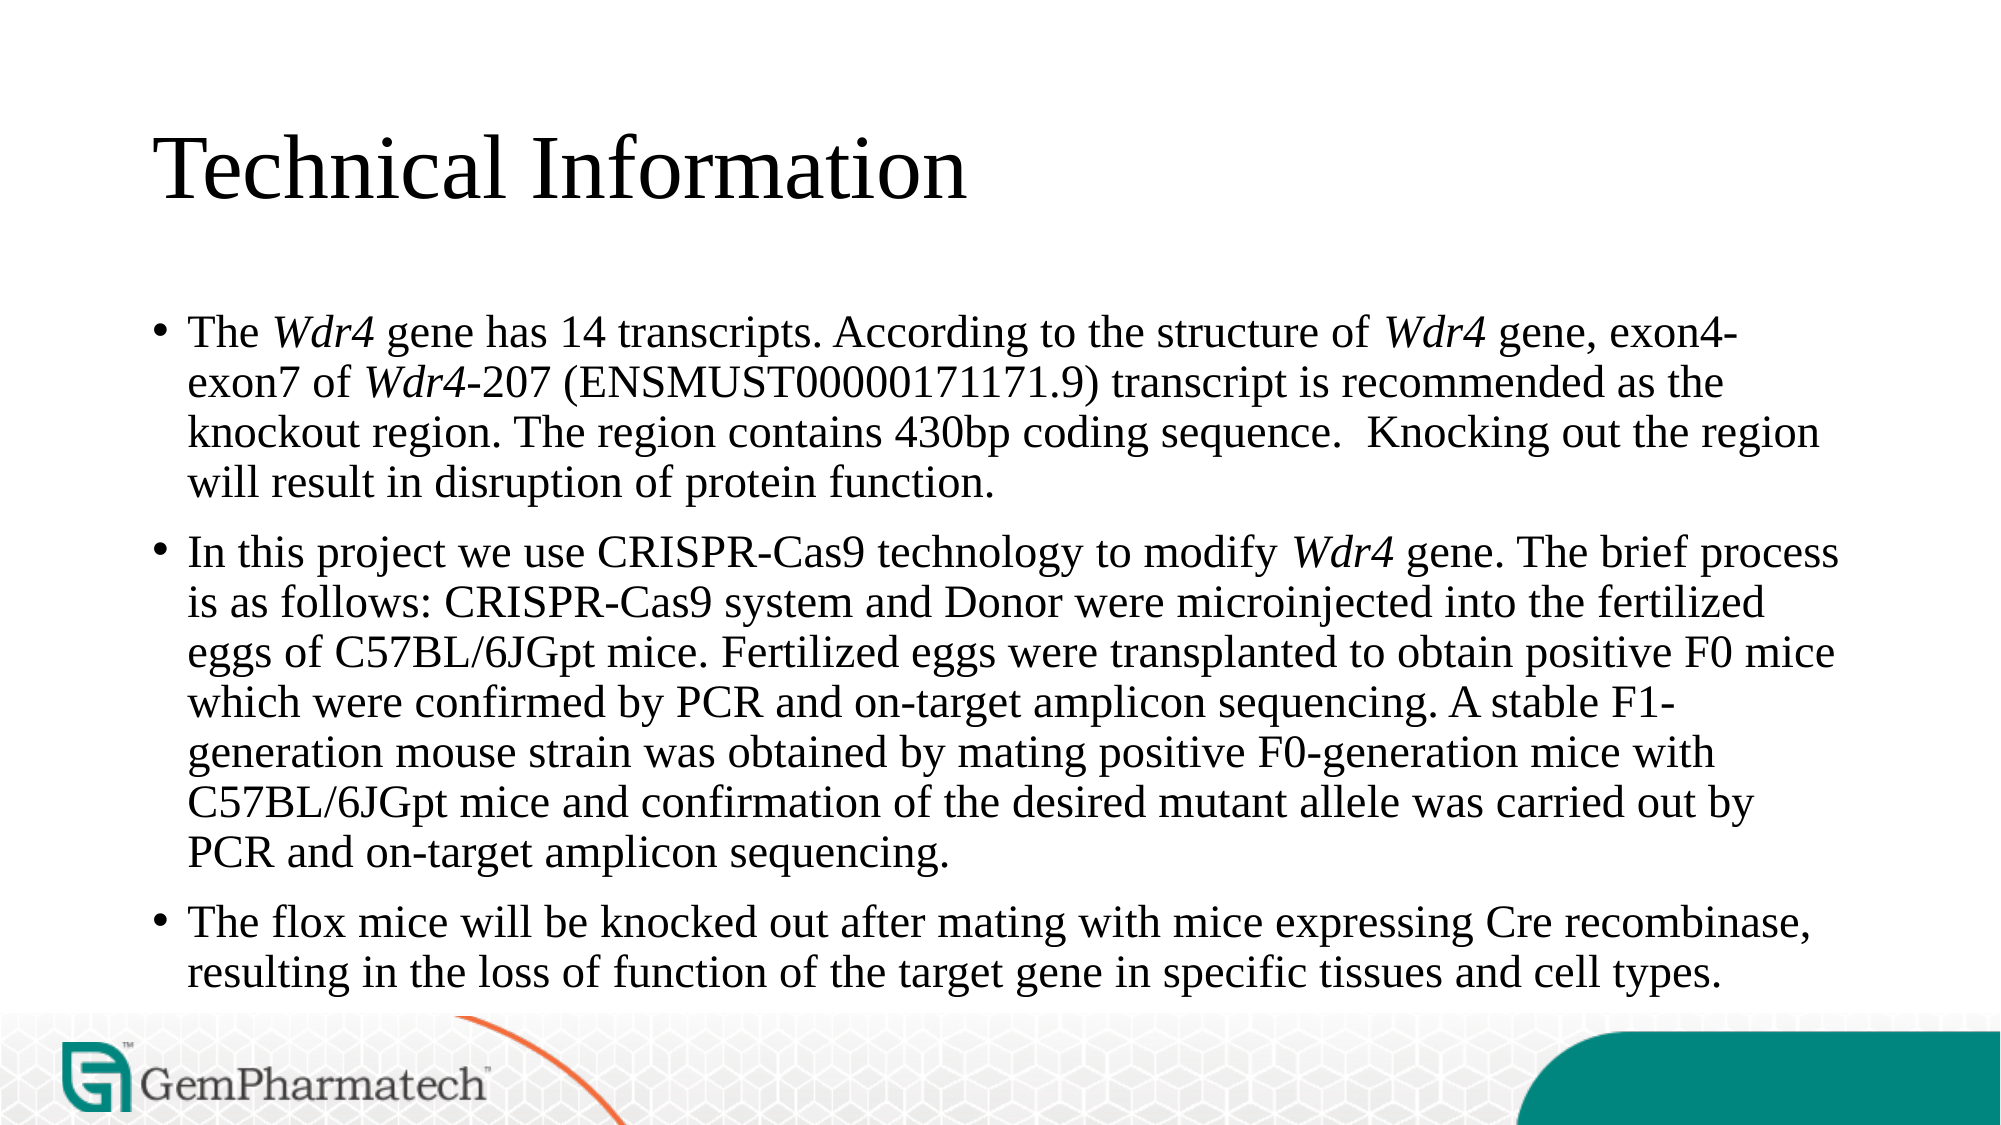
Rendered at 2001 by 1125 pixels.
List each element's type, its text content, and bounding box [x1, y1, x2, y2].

list The Wdr4 gene has 14 transcripts. According to the structure of Wdr4 gene, exon4-exon7 of Wdr4-207 (ENSMUST00000171171.9) transcript is recommended as the knockout region. The region contains 430bp coding sequence. Knocking out the region will result in disruption of protein function. In this project we use CRISPR-Cas9 technology to modify Wdr4 gene. The brief process is as follows: CRISPR-Cas9 system and Donor were microinjected into the fertilized eggs of C57BL/6JGpt mice. Fertilized eggs were transplanted to obtain positive F0 mice which were confirmed by PCR and on-target amplicon sequencing. A stable F1-generation mouse strain was obtained by mating positive F0-generation mice with C57BL/6JGpt mice and confirmation of the desired mutant allele was carried out by PCR and on-target amplicon sequencing. The flox mice will be knocked out after mating with mice expressing Cre recombinase, resulting in the loss of function of the target gene in specific tissues and cell types. [137, 299, 1863, 1014]
title Technical Information [137, 59, 1863, 278]
picture [0, 1013, 2000, 1125]
